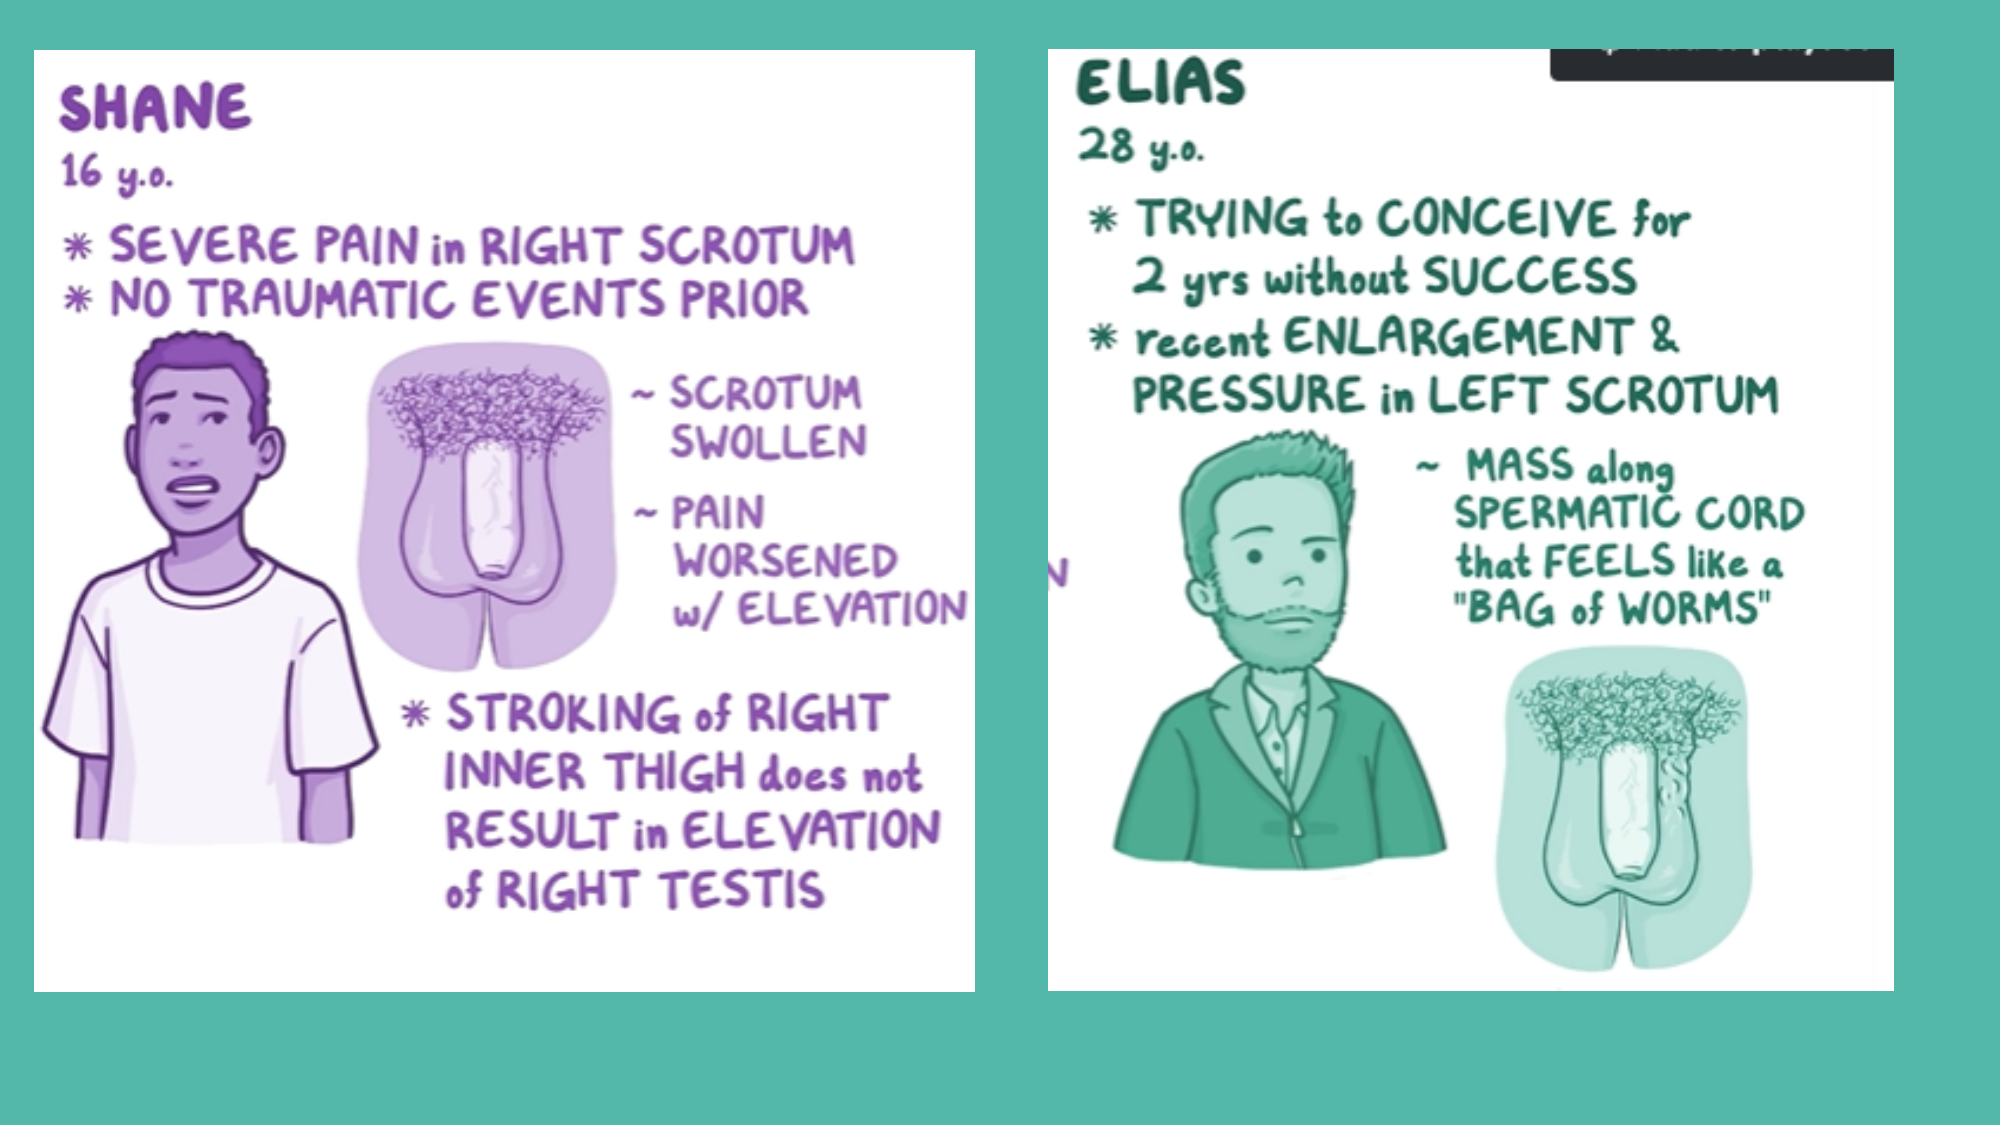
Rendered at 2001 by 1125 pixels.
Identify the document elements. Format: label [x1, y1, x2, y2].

picture [33, 50, 976, 993]
picture [1048, 49, 1894, 992]
